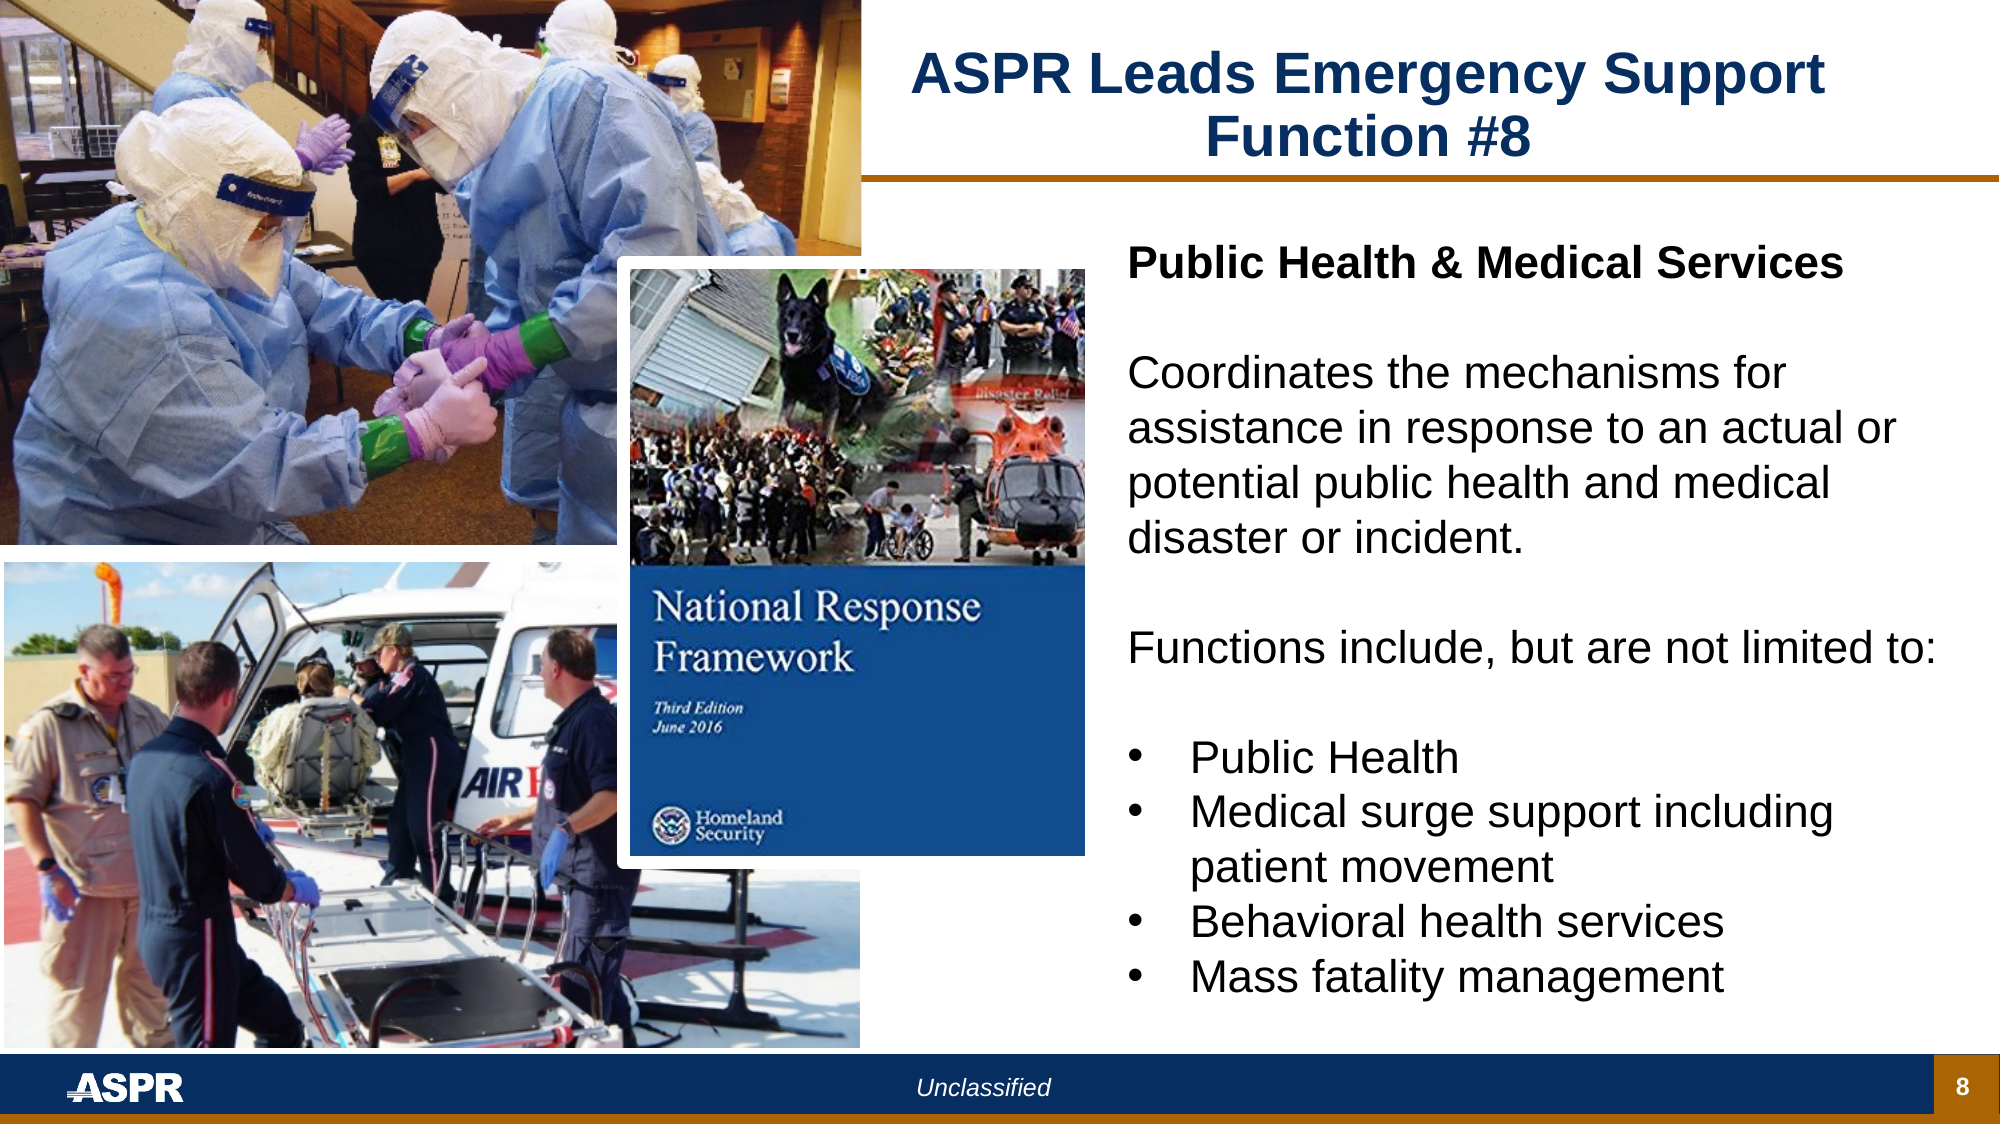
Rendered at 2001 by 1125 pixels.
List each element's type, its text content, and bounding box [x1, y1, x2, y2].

picture [66, 1072, 184, 1102]
title ASPR Leads Emergency Support Function #8 [875, 27, 1863, 186]
picture [4, 562, 860, 1048]
text_box Public Health & Medical Services Coordinates the mechanisms for assistance in response to an actual or potential public health and medical disaster or incident. Functions include, but are not limited to: Public Health Medical surge support including patient movement Behavioral health services Mass fatality management [1112, 224, 1969, 1063]
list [629, 268, 1086, 857]
picture [0, 0, 862, 545]
